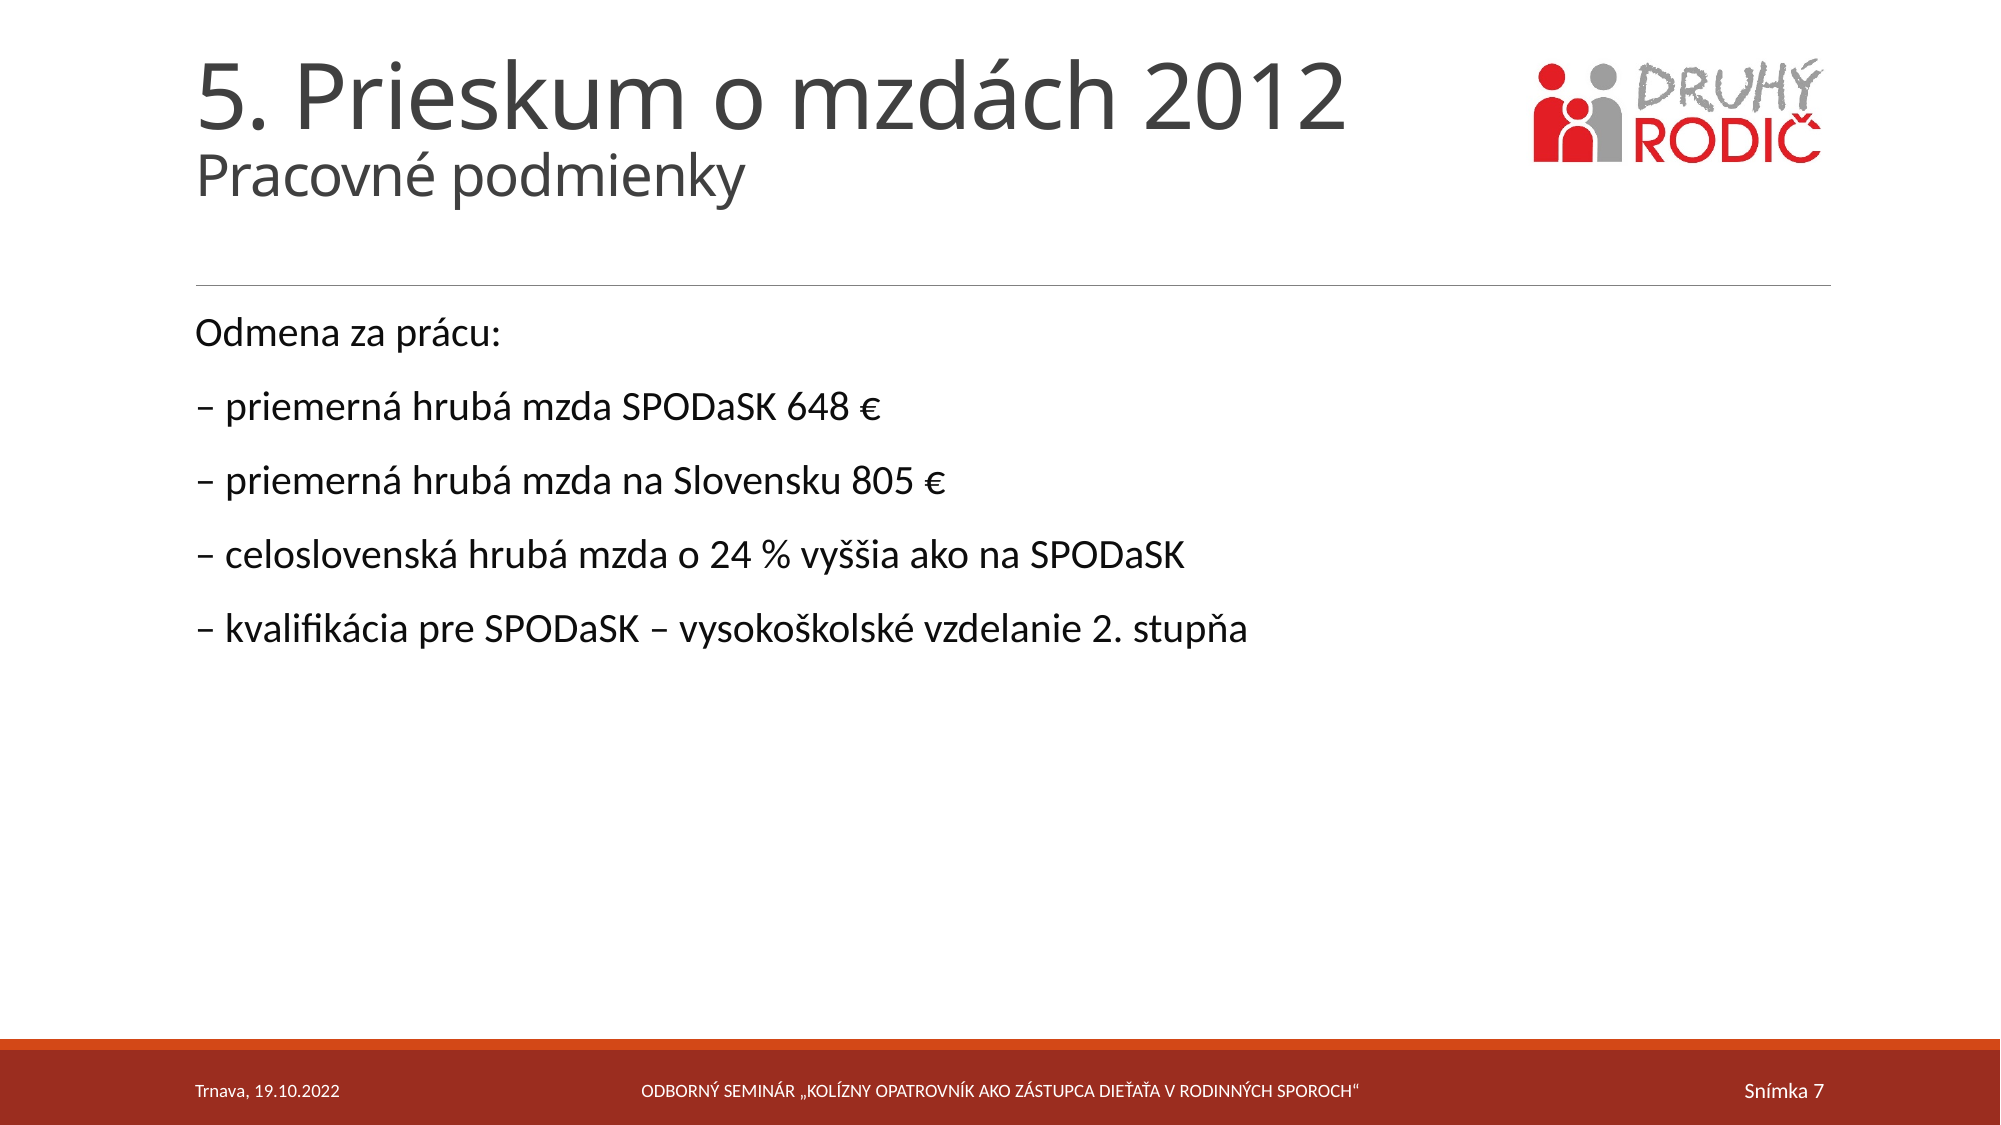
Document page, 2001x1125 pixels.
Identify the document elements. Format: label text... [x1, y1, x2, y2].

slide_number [180, 1059, 586, 1120]
list Odmena za prácu: – priemerná hrubá mzda SPODaSK 648 € – priemerná hrubá mzda na Slovensku 805 € – celoslovenská hrubá mzda o 24 % vyššia ako na SPODaSK – kvalifikácia pre SPODaSK – vysokoškolské vzdelanie 2. stupňa [180, 302, 1830, 963]
footer Odborný seminár „Kolízny opatrovník ako zástupca dieťaťa v rodinných sporoch“ [604, 1059, 1396, 1120]
slide_number Snímka 7 [1624, 1059, 1840, 1120]
title 5. Prieskum o mzdách 2012 Pracovné podmienky [180, 47, 1830, 285]
